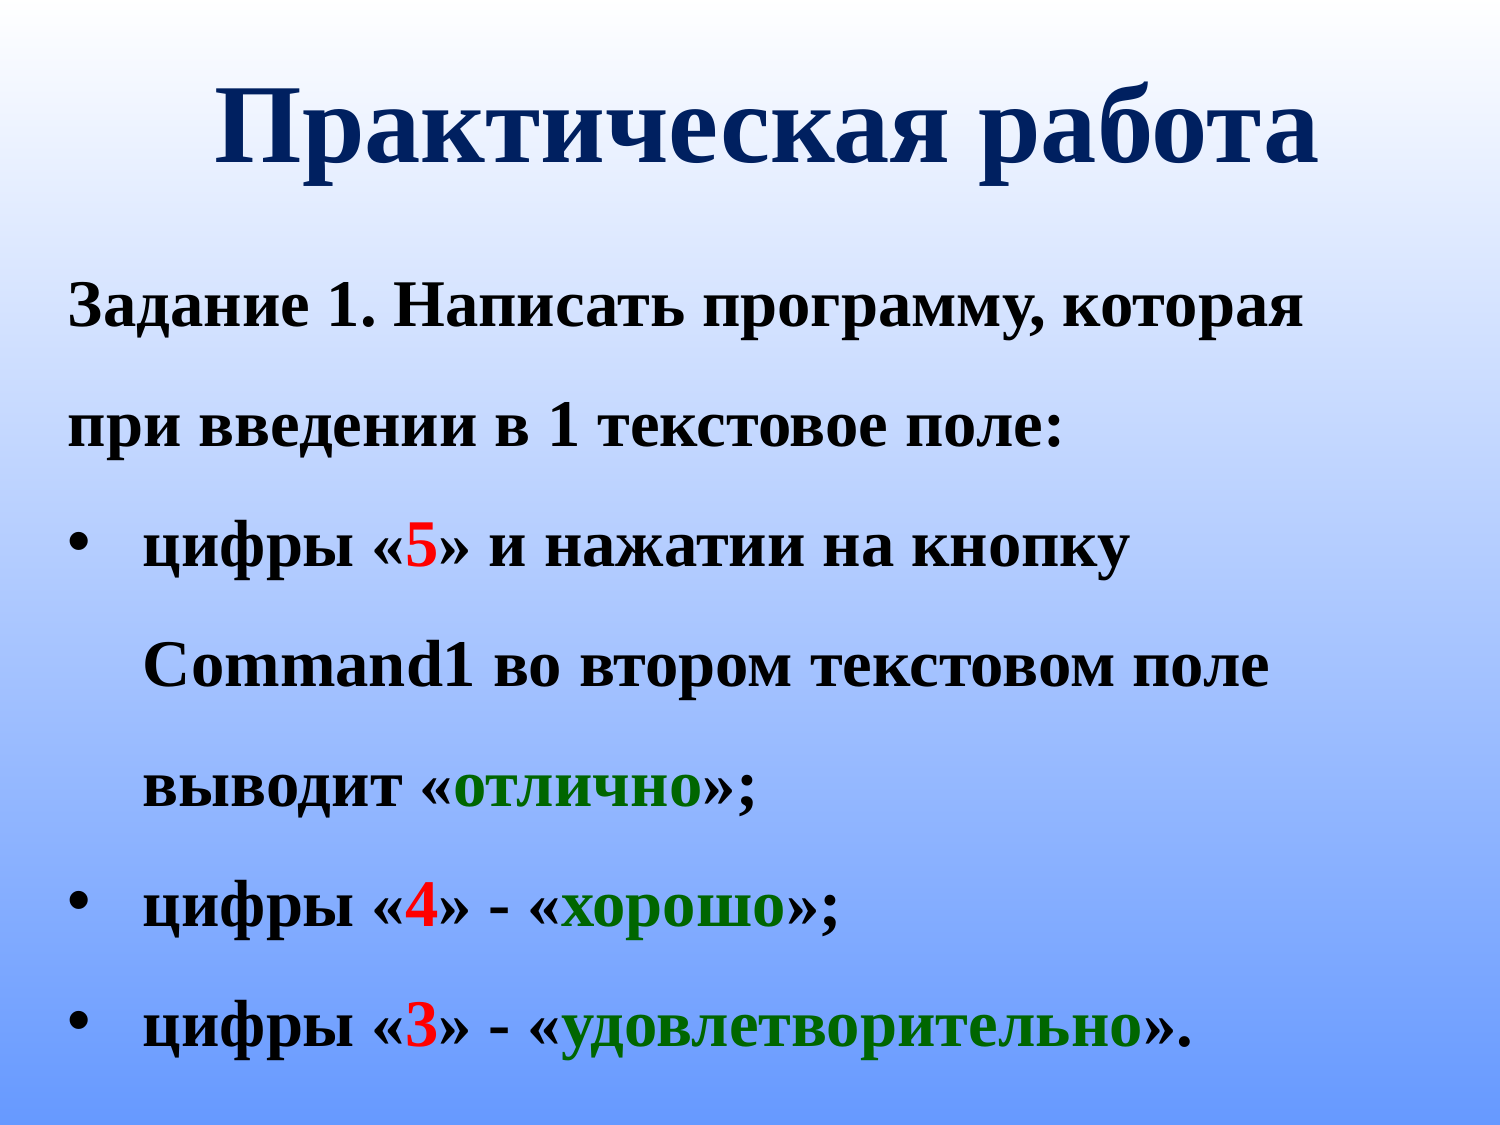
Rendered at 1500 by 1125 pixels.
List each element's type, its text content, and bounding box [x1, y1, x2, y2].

text_box Задание 1. Написать программу, которая при введении в 1 текстовое поле: цифры «5» и нажатии на кнопку Command1 во втором текстовом поле выводит «отлично»; цифры «4» - «хорошо»; цифры «3» - «удовлетворительно». [53, 212, 1436, 1067]
text_box Практическая работа [199, 42, 1335, 193]
